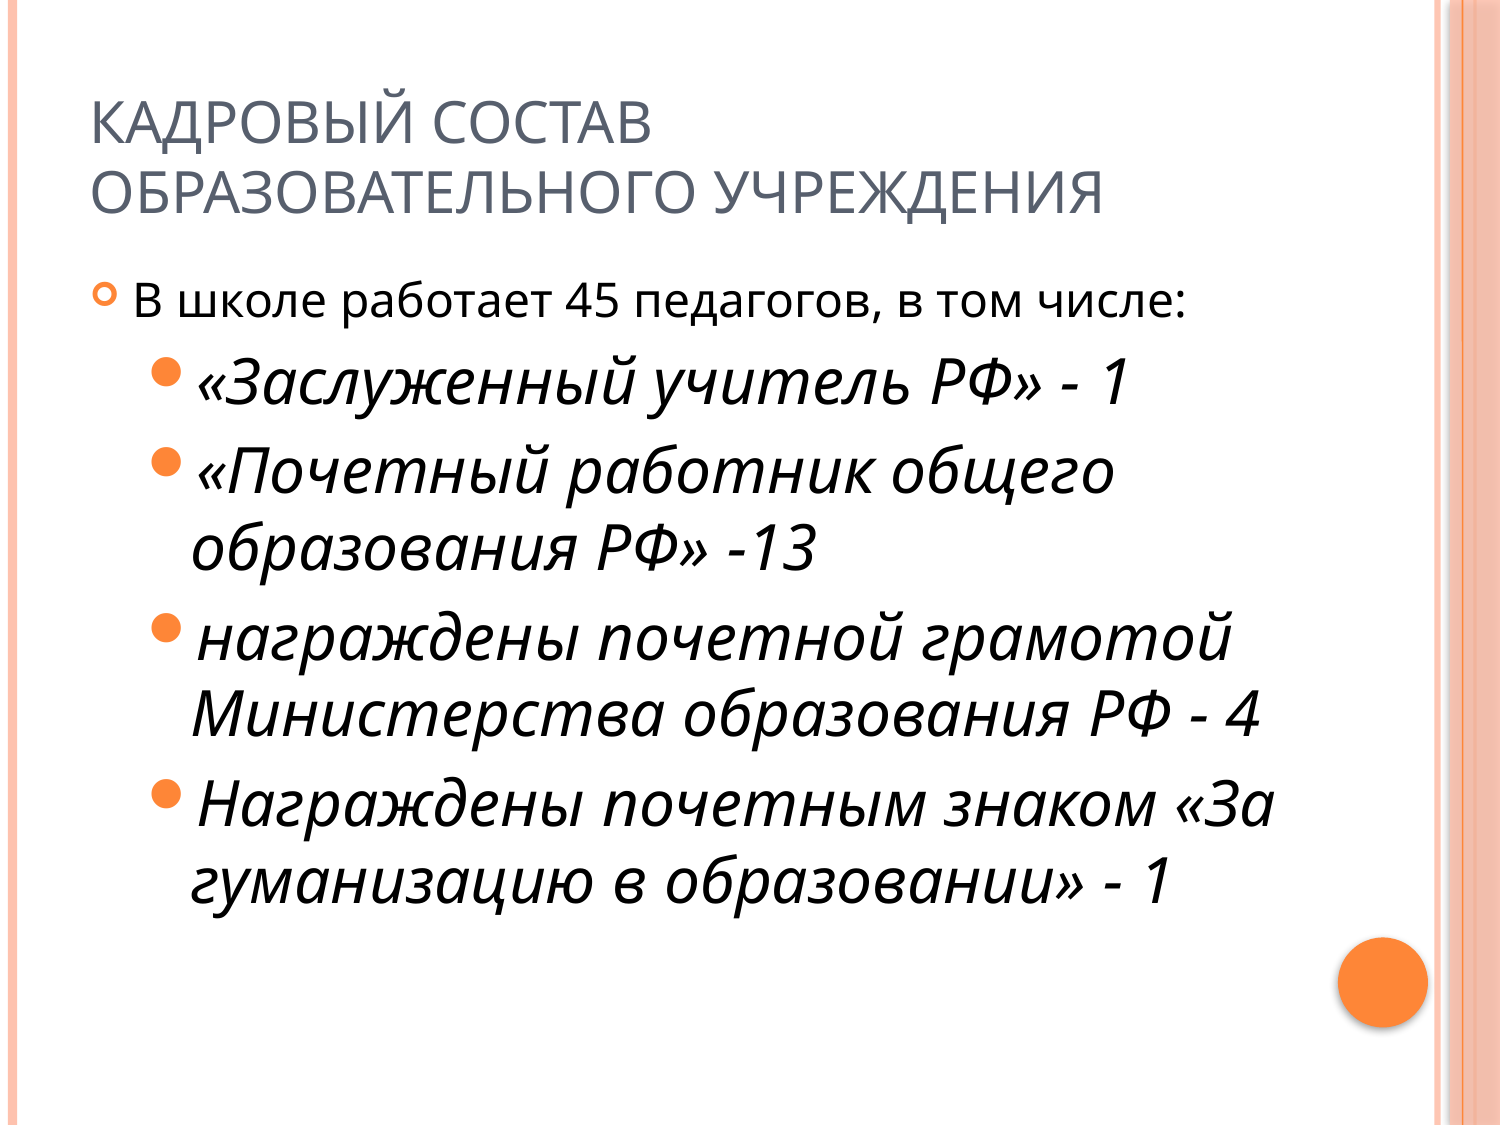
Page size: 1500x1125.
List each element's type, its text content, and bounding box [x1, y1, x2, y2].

title КАДРОВЫЙ СОСТАВ ОБРАЗОВАТЕЛЬНОГО УЧРЕЖДЕНИЯ [75, 45, 1424, 233]
list В школе работает 45 педагогов, в том числе: «Заслуженный учитель РФ» - 1 «Почетный работник общего образования РФ» -13 награждены почетной грамотой Министерства образования РФ - 4 Награждены почетным знаком «За гуманизацию в образовании» - 1 [75, 262, 1300, 1062]
